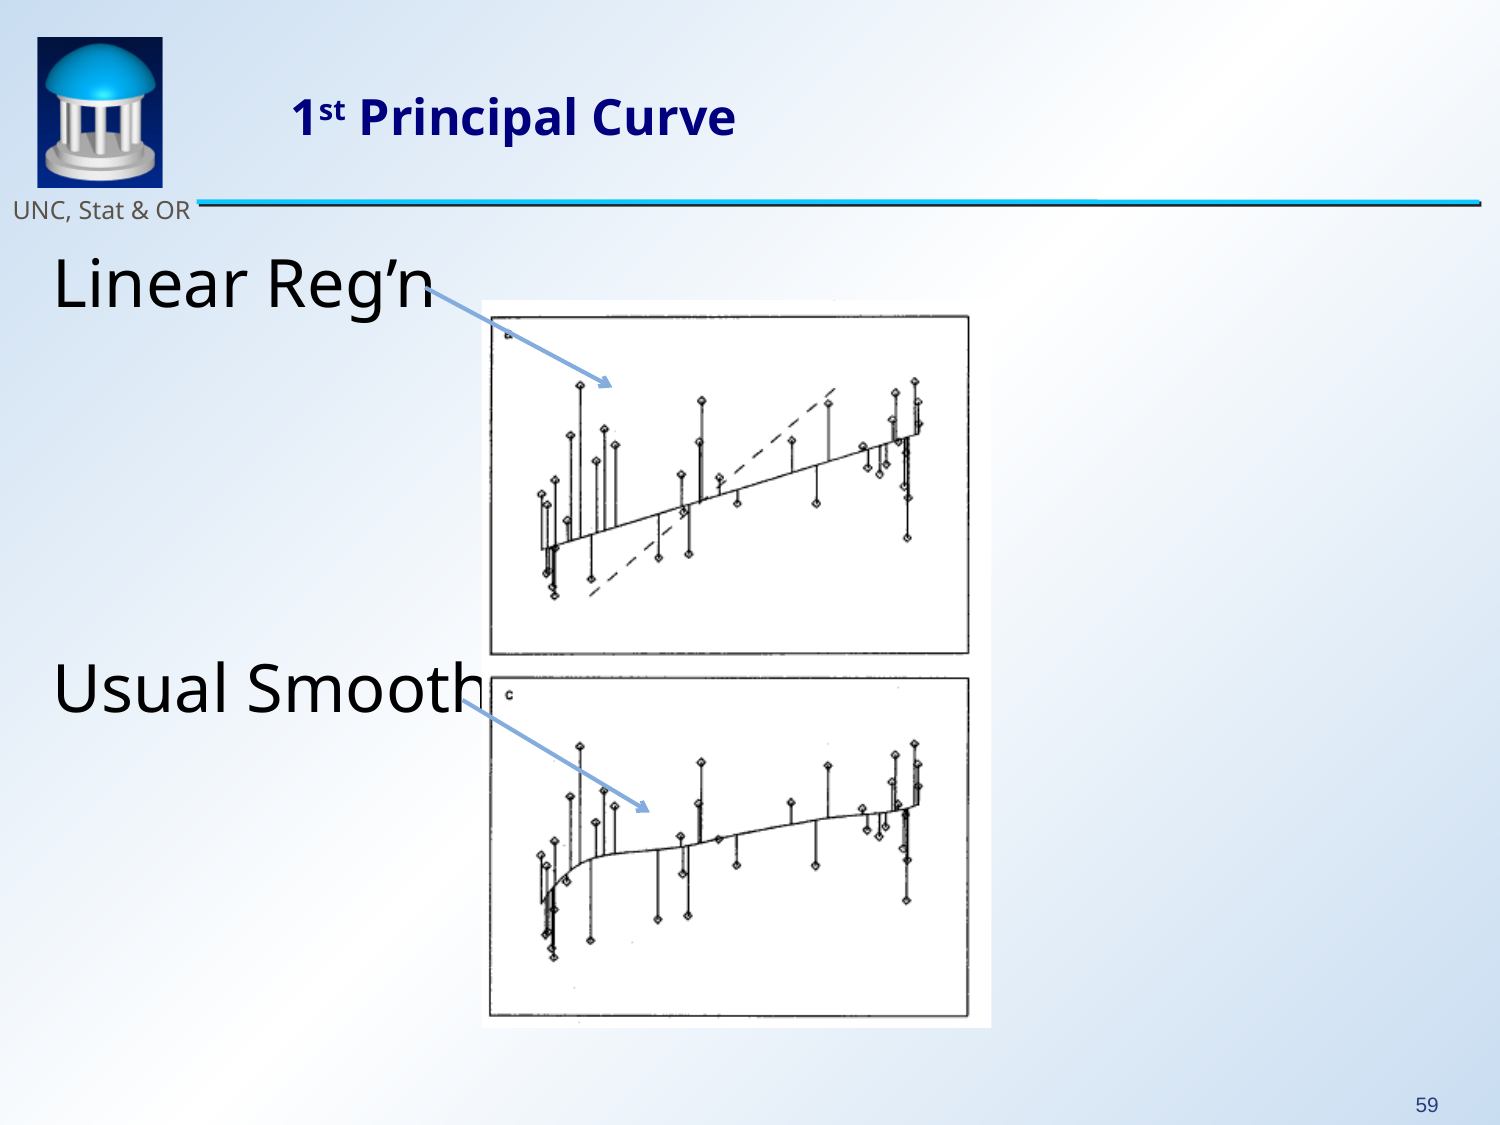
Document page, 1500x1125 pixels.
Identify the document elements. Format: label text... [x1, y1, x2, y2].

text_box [462, 699, 651, 813]
title 1st Principal Curve [274, 74, 1448, 156]
picture [481, 299, 992, 1029]
list Linear Reg’n Usual Smooth [37, 224, 1432, 1076]
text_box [424, 287, 613, 388]
